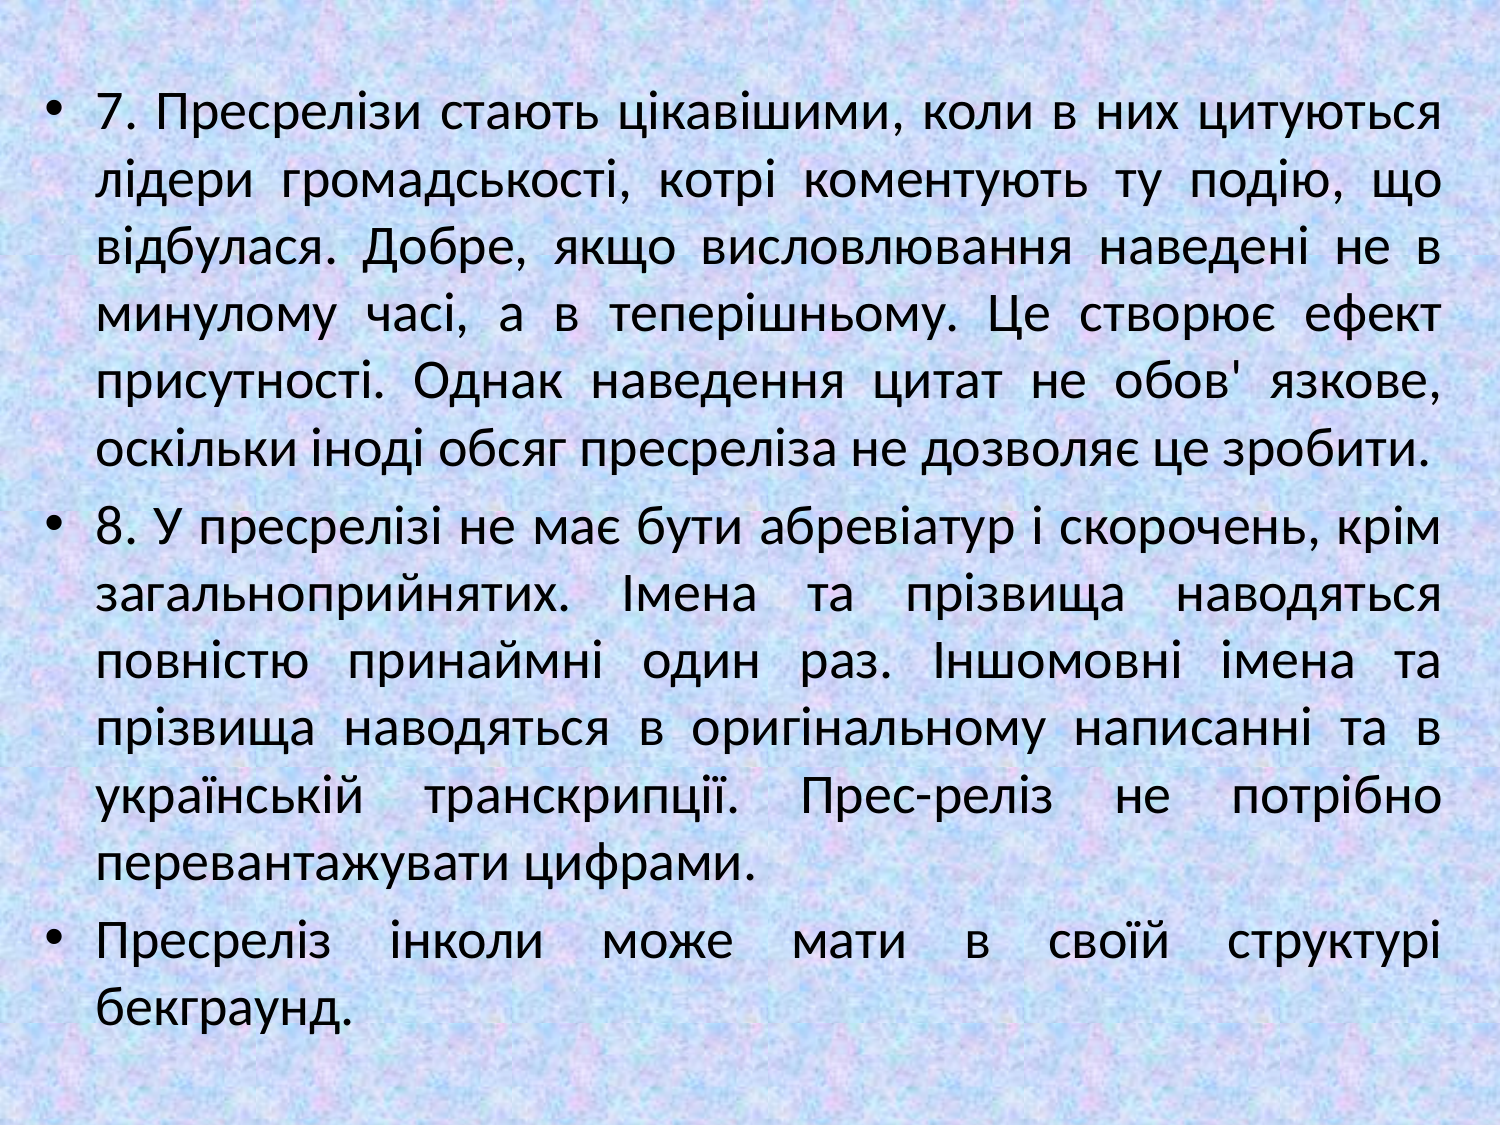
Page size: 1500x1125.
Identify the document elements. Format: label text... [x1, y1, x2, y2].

list 7. Пресрелізи стають цікавішими, коли в них цитуються лідери громадськості, котрі коментують ту подію, що відбулася. Добре, якщо висловлювання наведені не в минулому часі, а в теперішньому. Це створює ефект присутності. Однак наведення цитат не обов' язкове, оскільки іноді обсяг пресреліза не дозволяє це зробити. 8. У пресрелізі не має бути абревіатур і скорочень, крім загальноприйнятих. Імена та прізвища наводяться повністю принаймні один раз. Іншомовні імена та прізвища наводяться в оригінальному написанні та в українській транскрипції. Прес-реліз не потрібно перевантажувати цифрами. Пресреліз інколи може мати в своїй структурі бекграунд. [29, 66, 1459, 1083]
picture [0, 0, 1500, 1125]
